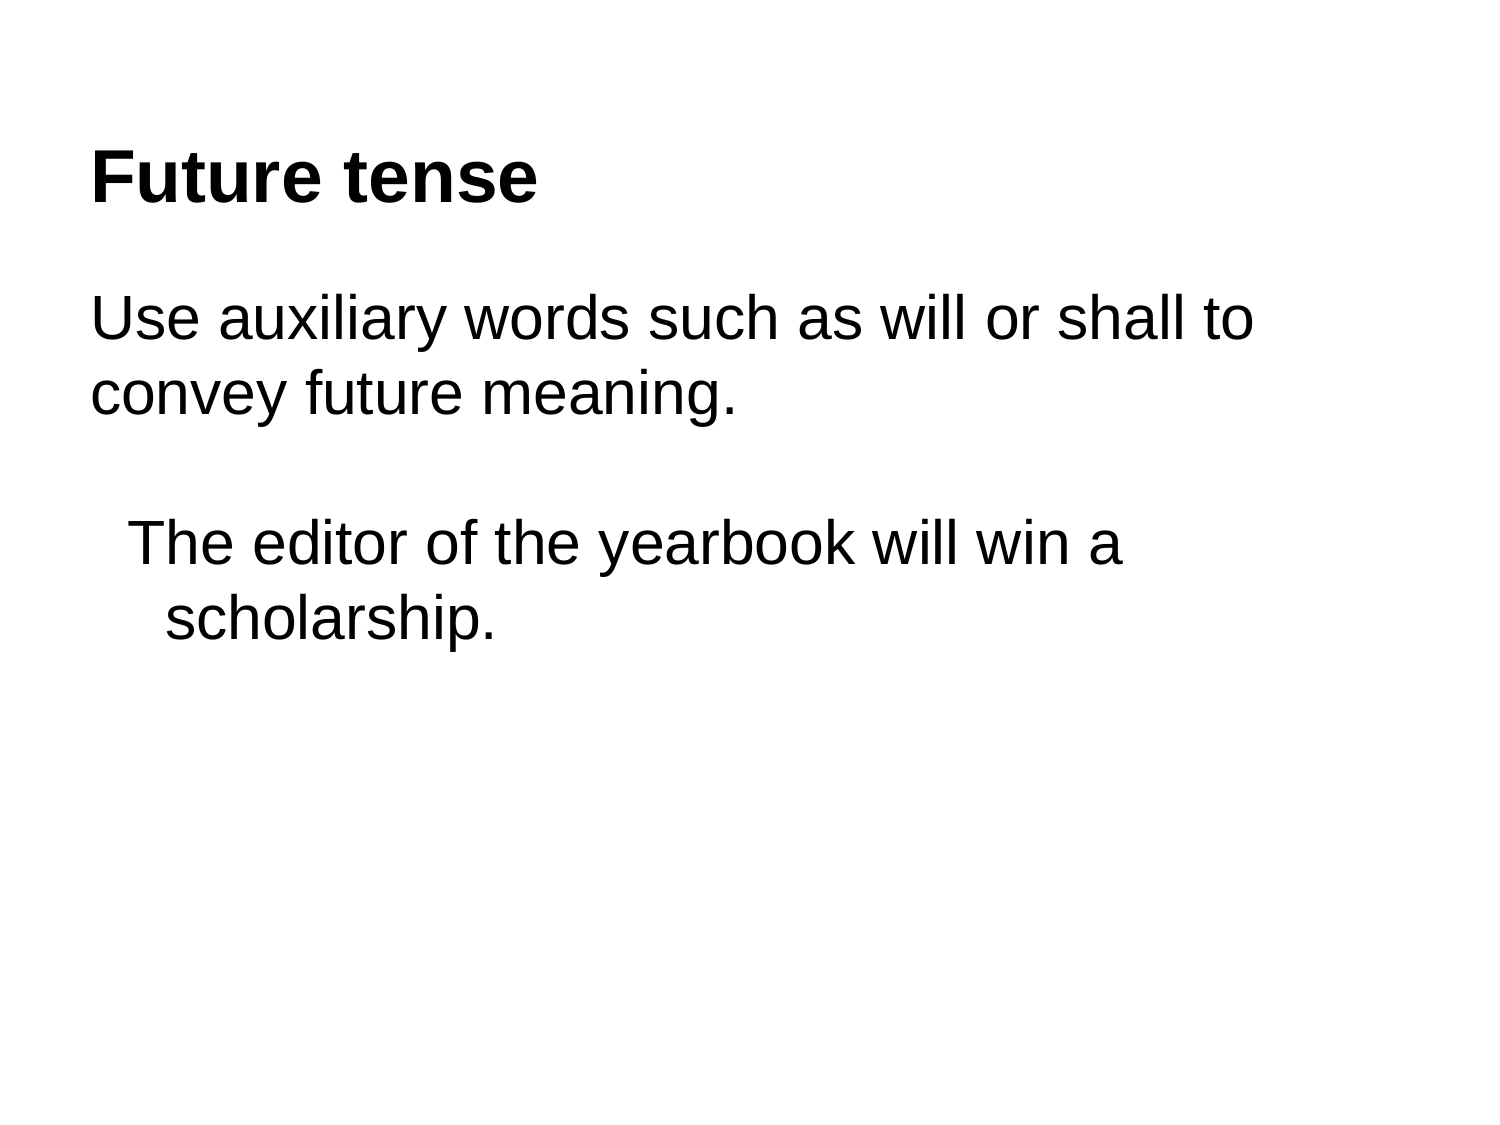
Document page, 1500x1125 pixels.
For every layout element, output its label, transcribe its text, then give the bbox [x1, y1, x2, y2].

list Use auxiliary words such as will or shall to convey future meaning. The editor of the yearbook will win a scholarship. [75, 262, 1425, 1078]
title Future tense [75, 45, 1425, 233]
